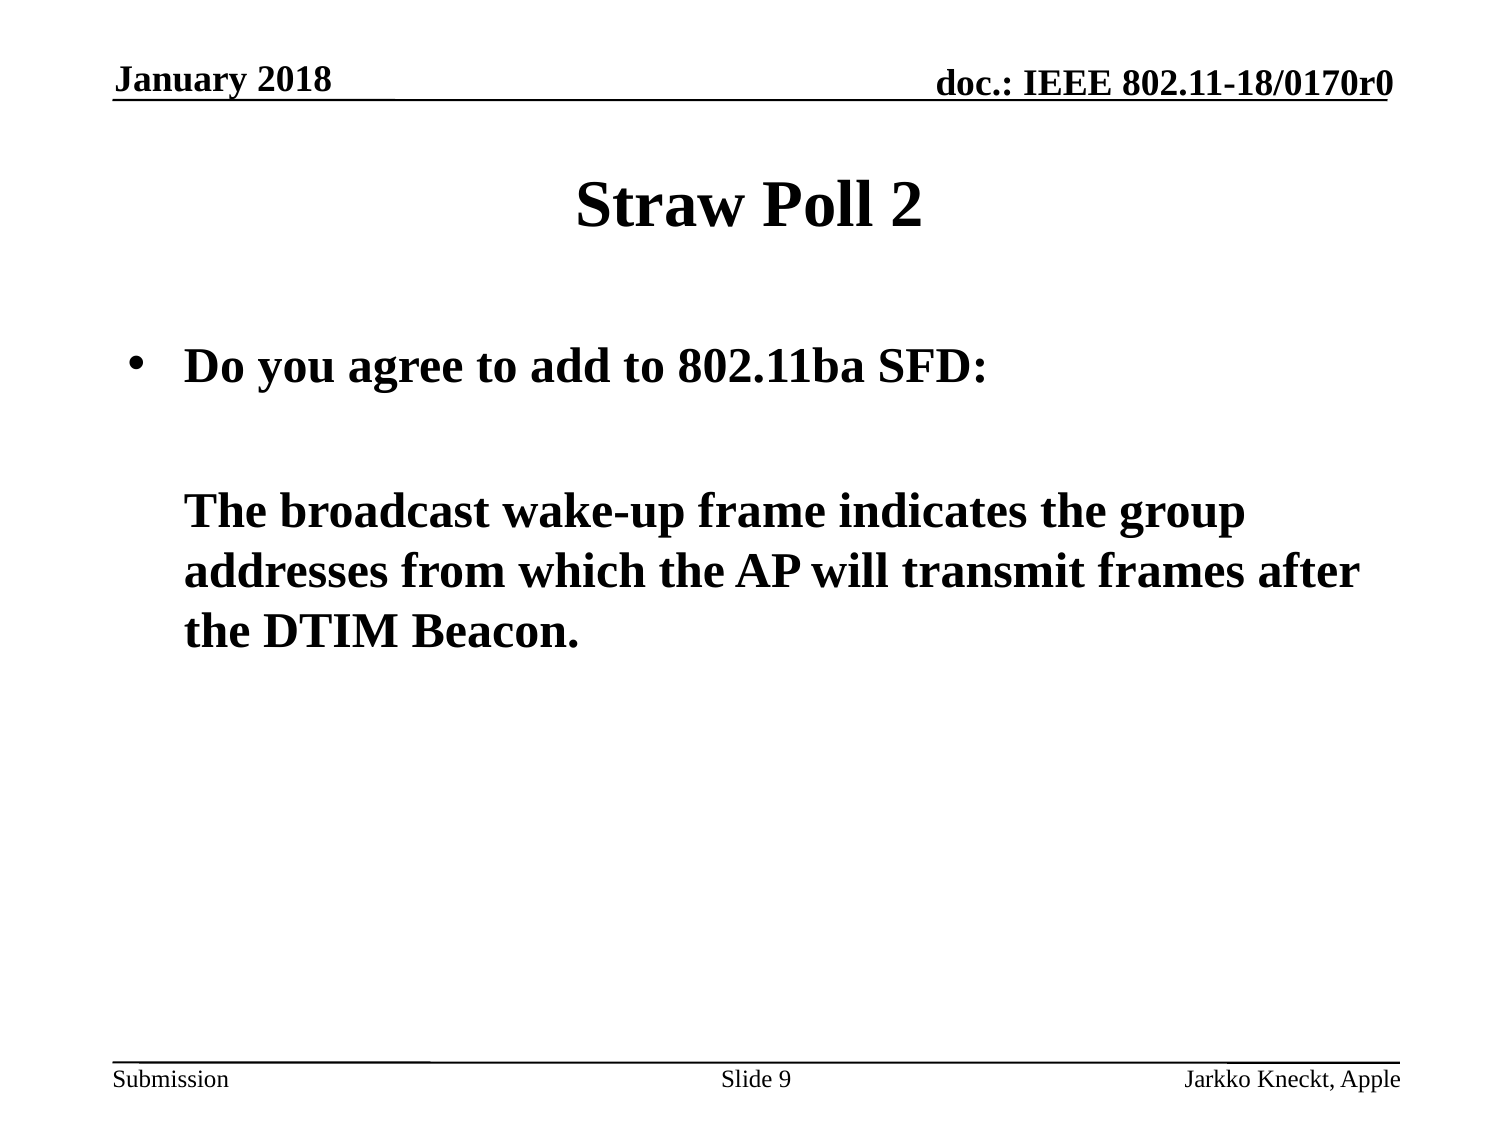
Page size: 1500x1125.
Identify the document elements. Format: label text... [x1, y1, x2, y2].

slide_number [114, 54, 423, 100]
title Straw Poll 2 [112, 112, 1388, 288]
list Do you agree to add to 802.11ba SFD: The broadcast wake-up frame indicates the group addresses from which the AP will transmit frames after the DTIM Beacon. [112, 324, 1388, 1000]
footer Jarkko Kneckt, Apple [878, 1061, 1402, 1093]
slide_number Slide 9 [712, 1061, 800, 1123]
